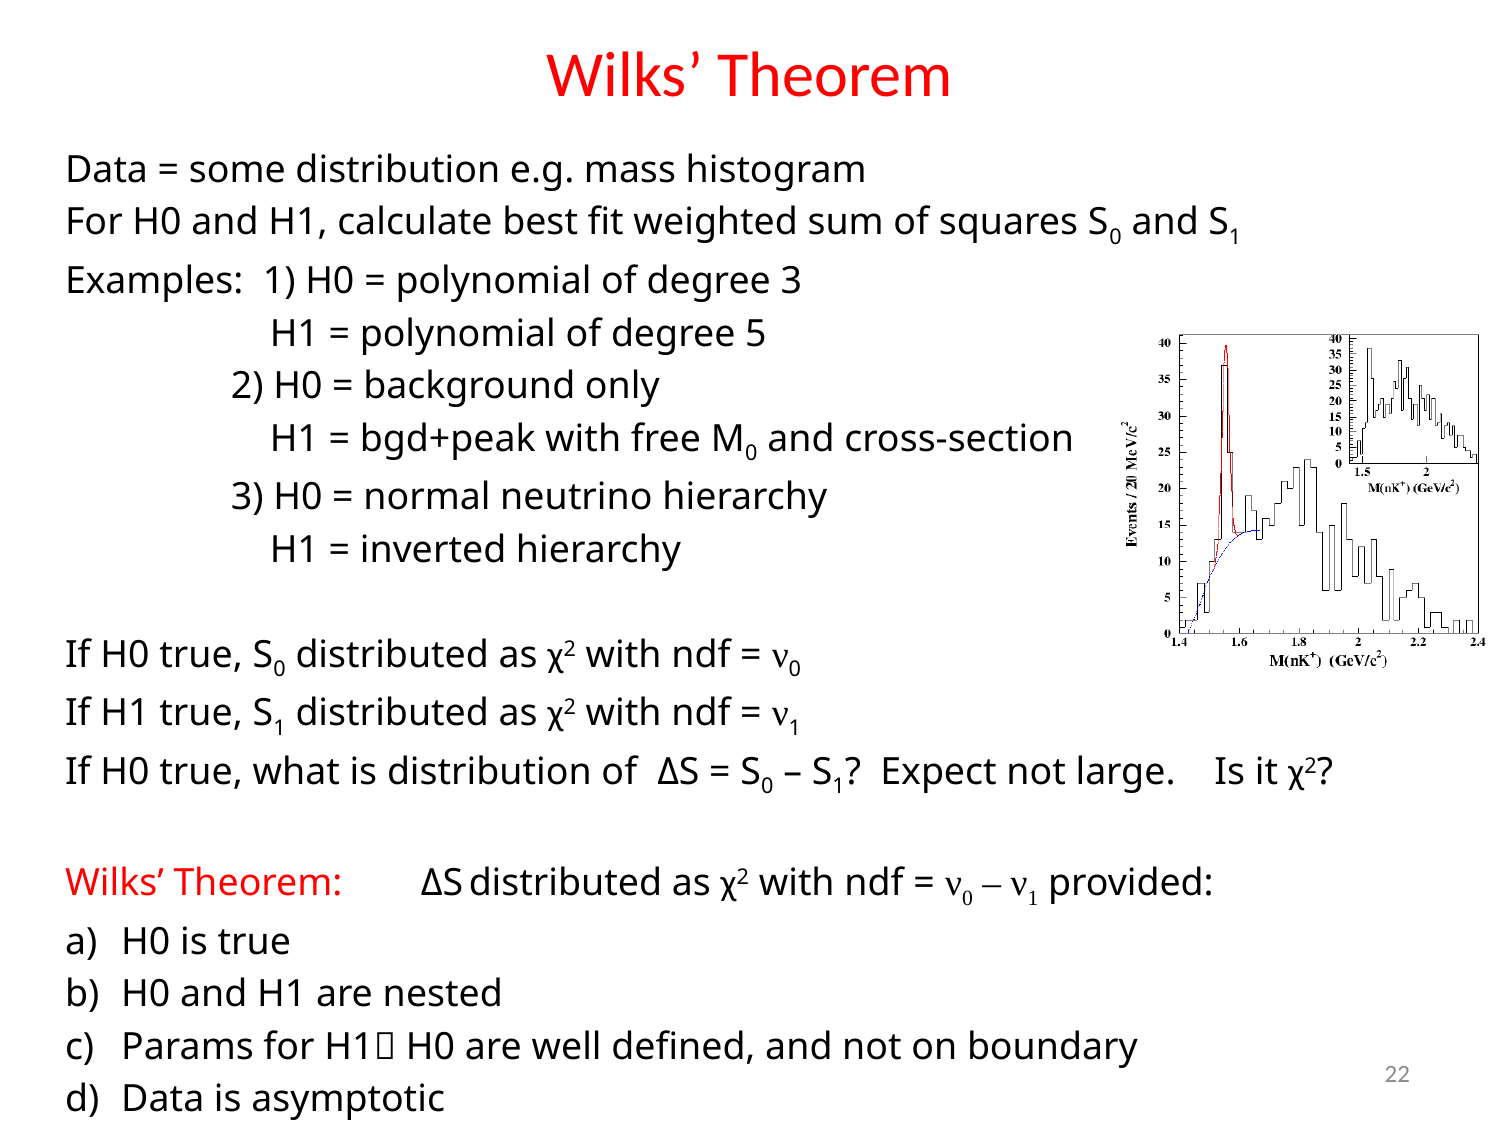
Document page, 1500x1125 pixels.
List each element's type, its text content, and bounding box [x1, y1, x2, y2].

picture [1112, 324, 1500, 680]
title Wilks’ Theorem [75, 24, 1425, 118]
list Data = some distribution e.g. mass histogram For H0 and H1, calculate best fit weighted sum of squares S0 and S1 Examples: 1) H0 = polynomial of degree 3 H1 = polynomial of degree 5 2) H0 = background only H1 = bgd+peak with free M0 and cross-section 3) H0 = normal neutrino hierarchy H1 = inverted hierarchy If H0 true, S0 distributed as χ2 with ndf = ν0 If H1 true, S1 distributed as χ2 with ndf = ν1 If H0 true, what is distribution of ΔS = S0 – S1? Expect not large. Is it χ2? Wilks’ Theorem: ΔS distributed as χ2 with ndf = ν0 – ν1 provided: H0 is true H0 and H1 are nested Params for H1 H0 are well defined, and not on boundary Data is asymptotic . [50, 137, 1400, 1100]
slide_number 22 [1074, 1042, 1425, 1103]
